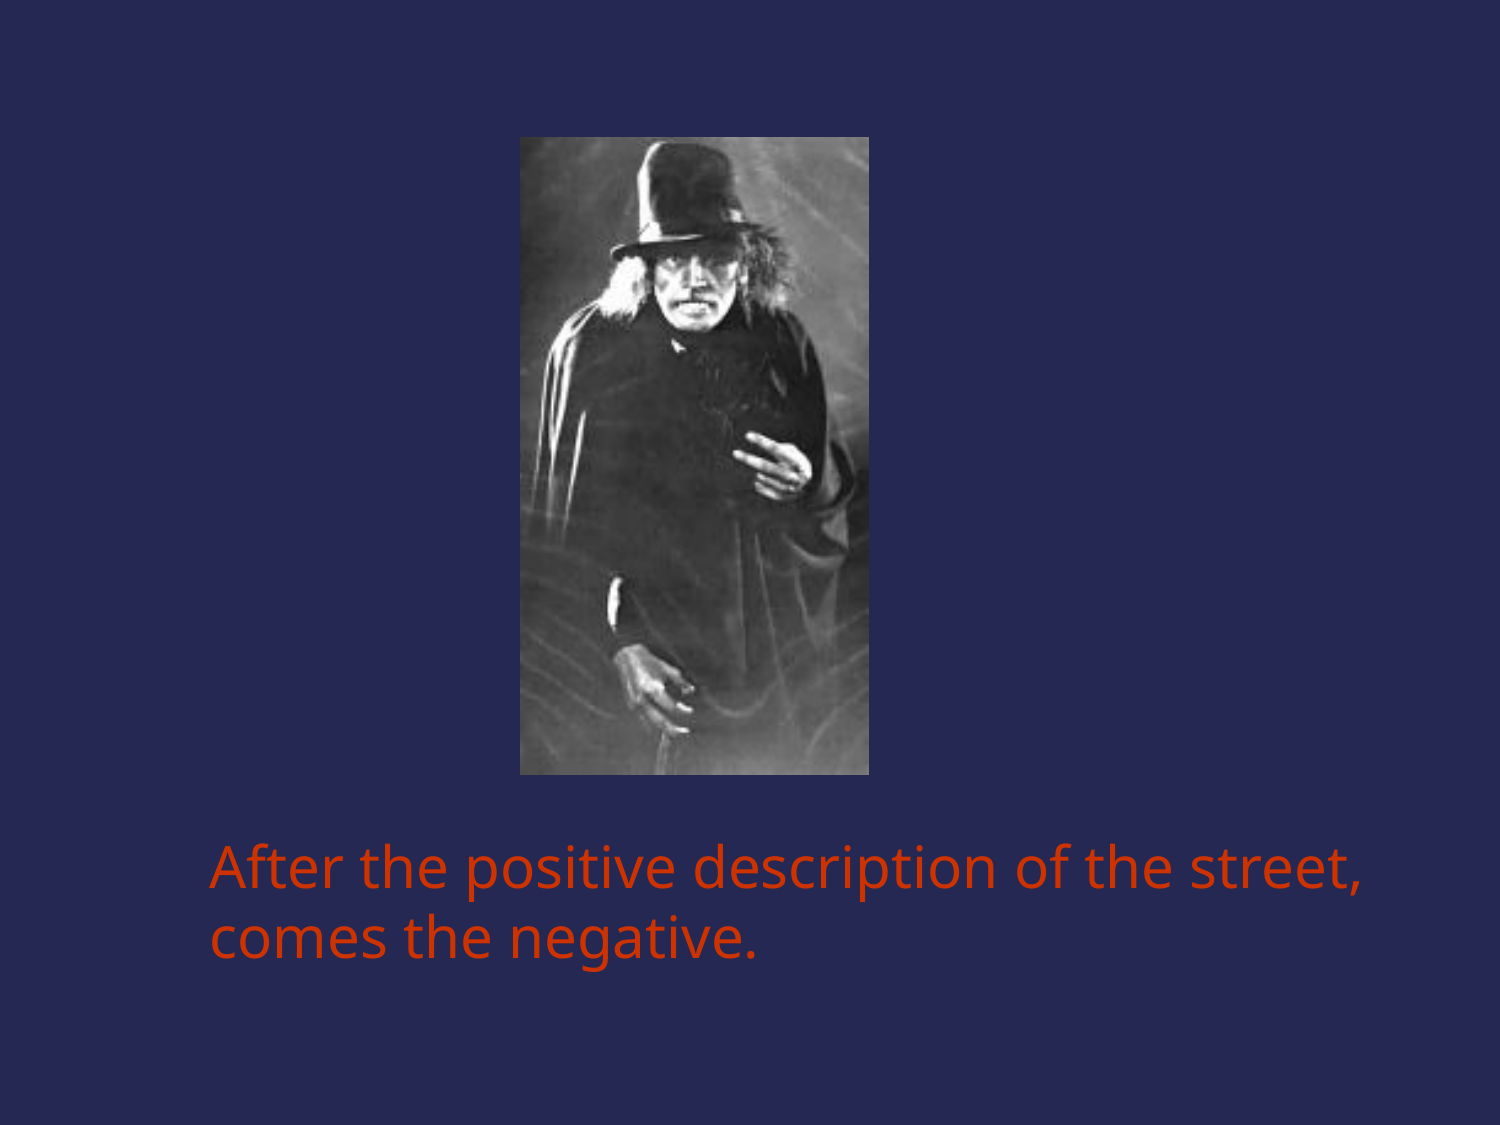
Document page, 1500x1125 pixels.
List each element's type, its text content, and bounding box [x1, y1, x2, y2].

text_box After the positive description of the street, comes the negative. [194, 822, 1388, 978]
picture [519, 136, 869, 776]
